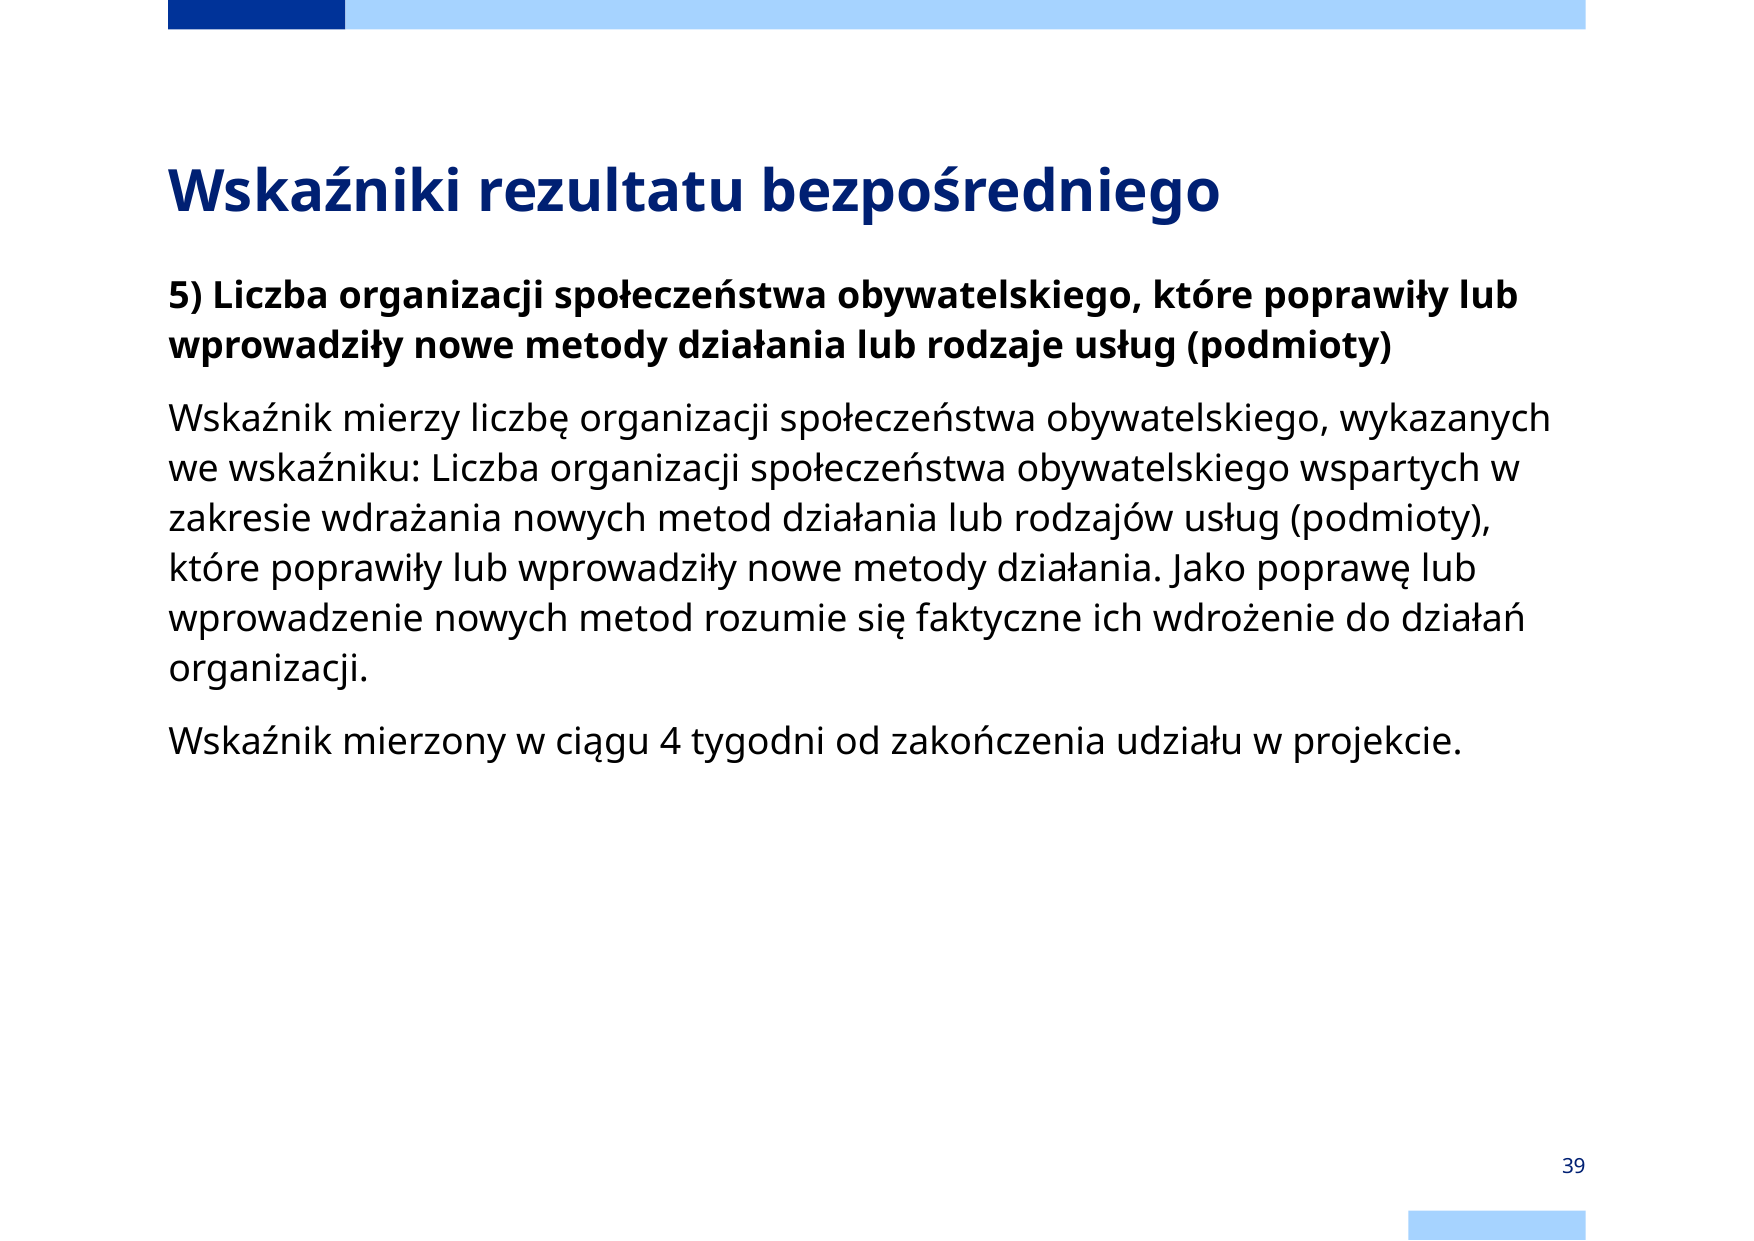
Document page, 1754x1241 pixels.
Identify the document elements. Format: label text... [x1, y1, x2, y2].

title Wskaźniki rezultatu bezpośredniego [168, 147, 1586, 231]
slide_number 39 [1408, 1151, 1586, 1182]
list 5) Liczba organizacji społeczeństwa obywatelskiego, które poprawiły lub wprowadziły nowe metody działania lub rodzaje usług (podmioty) Wskaźnik mierzy liczbę organizacji społeczeństwa obywatelskiego, wykazanych we wskaźniku: Liczba organizacji społeczeństwa obywatelskiego wspartych w zakresie wdrażania nowych metod działania lub rodzajów usług (podmioty), które poprawiły lub wprowadziły nowe metody działania. Jako poprawę lub wprowadzenie nowych metod rozumie się faktyczne ich wdrożenie do działań organizacji. Wskaźnik mierzony w ciągu 4 tygodni od zakończenia udziału w projekcie. [168, 265, 1586, 1093]
